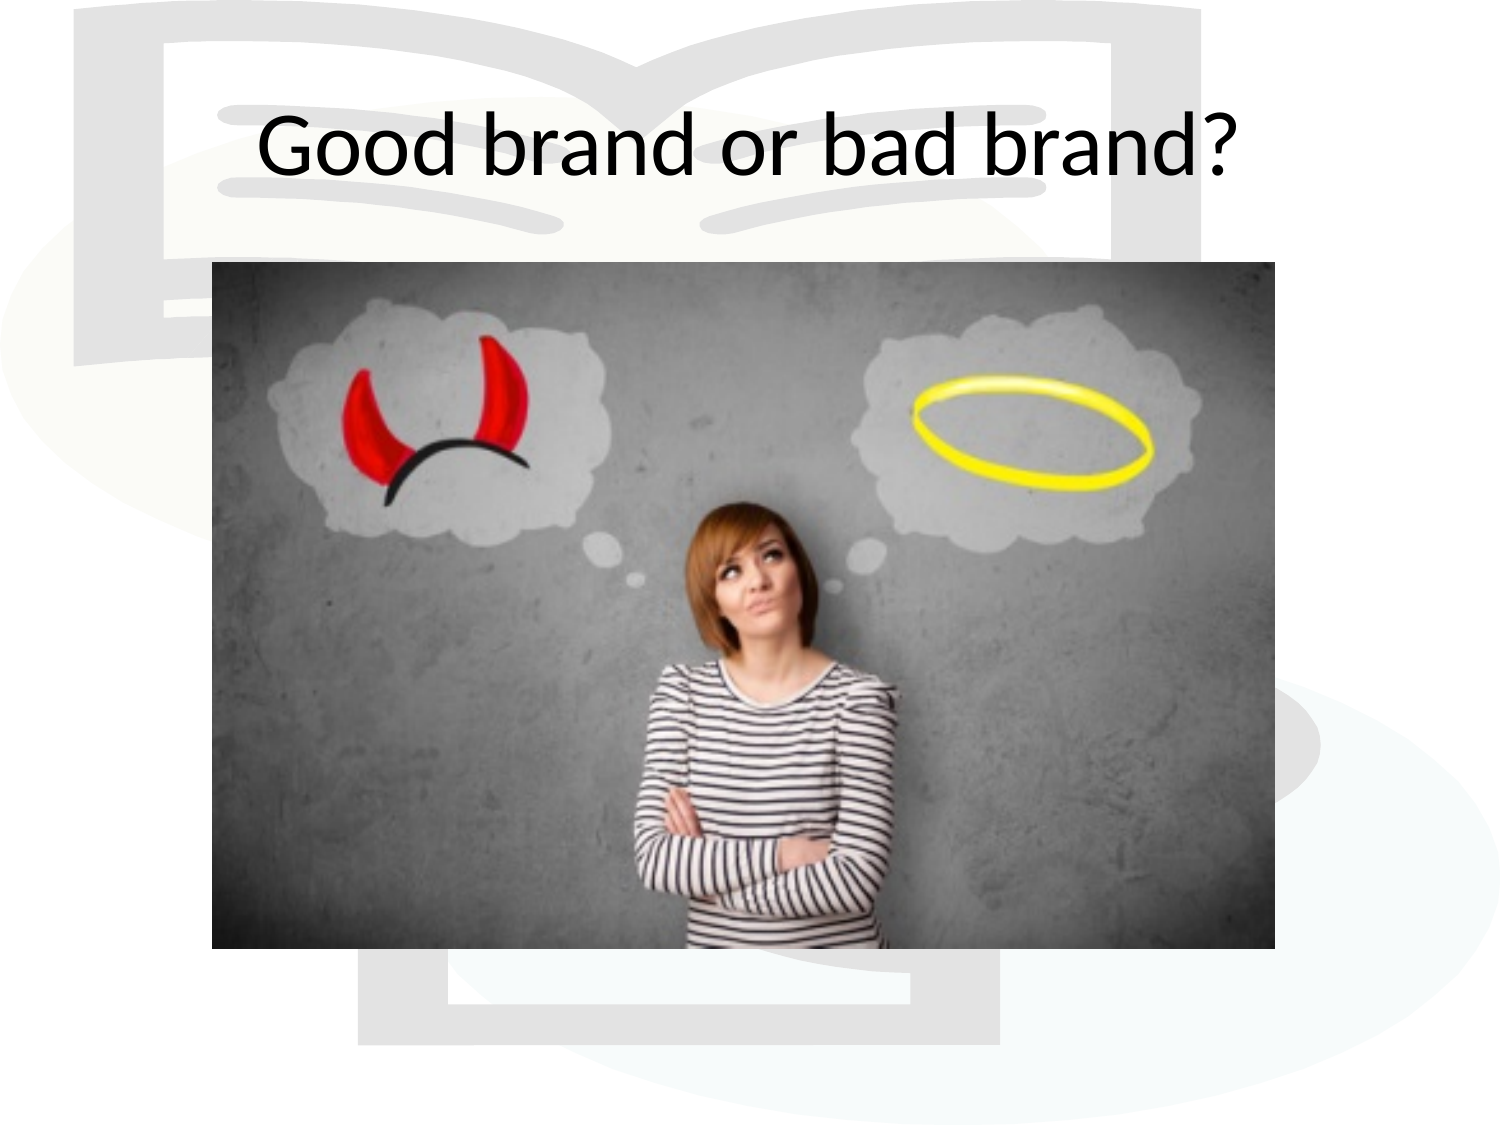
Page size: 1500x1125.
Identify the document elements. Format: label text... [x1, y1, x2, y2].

title Good brand or bad brand? [75, 45, 1425, 233]
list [212, 262, 1276, 950]
